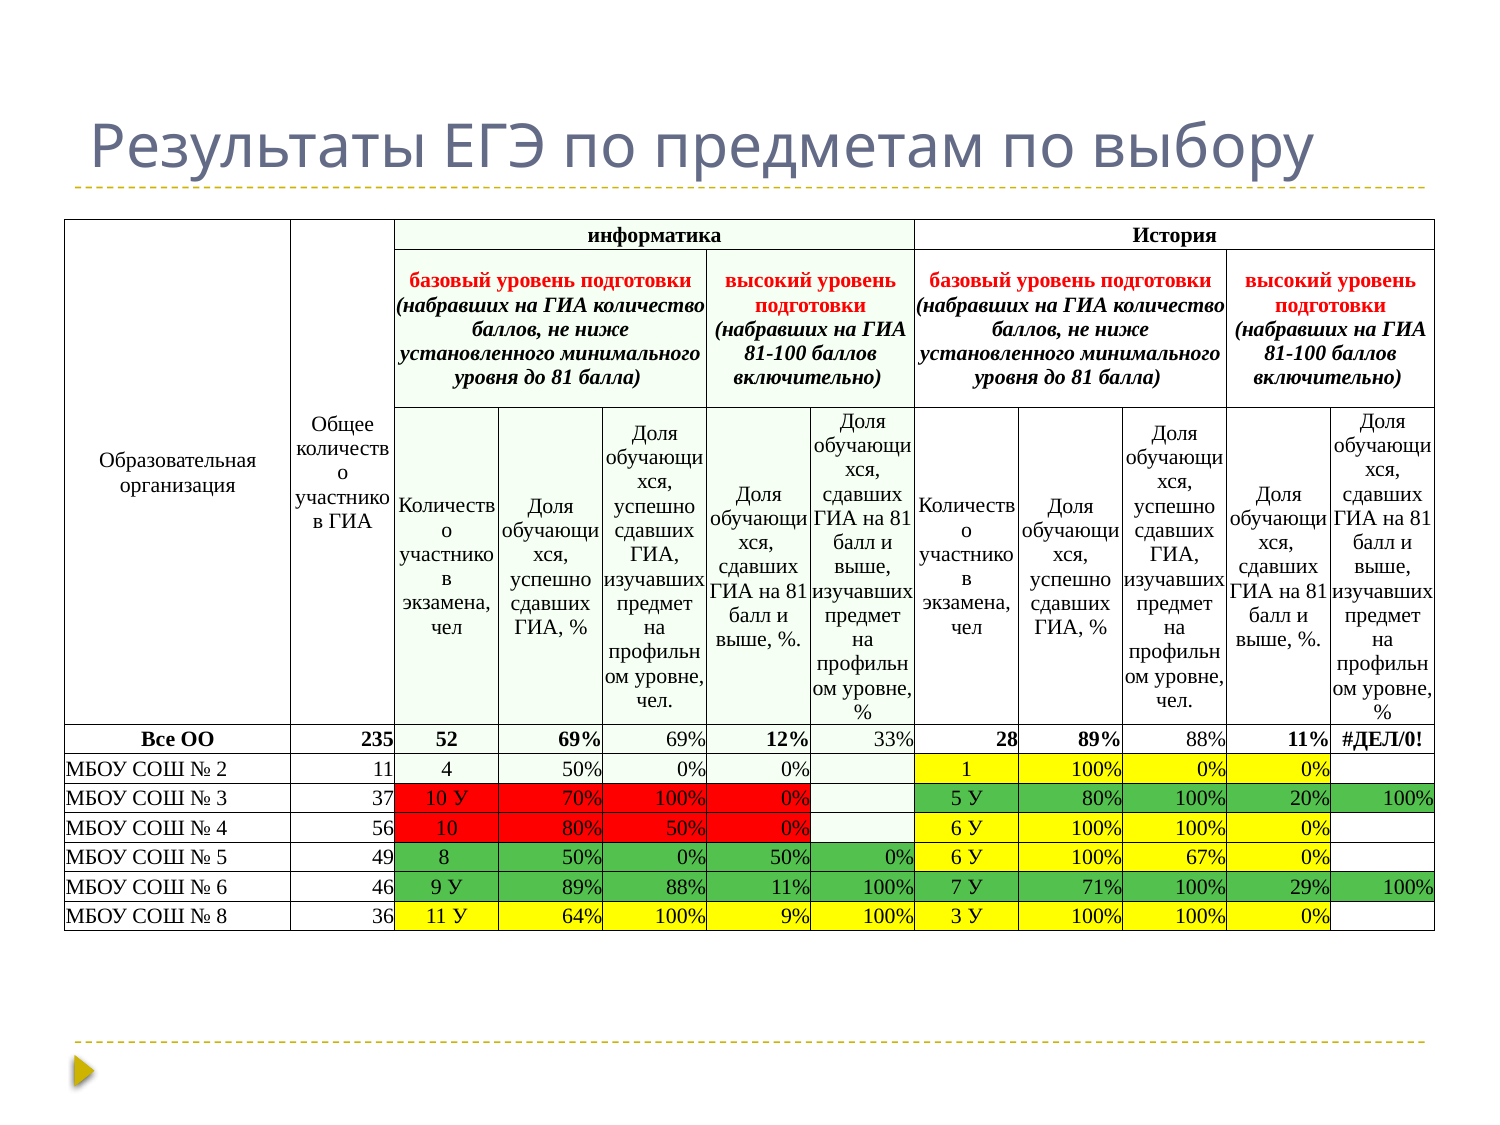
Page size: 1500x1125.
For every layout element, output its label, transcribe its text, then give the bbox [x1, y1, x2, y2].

table_cell 71% [1019, 872, 1122, 901]
table_cell 100% [603, 784, 706, 812]
table_cell МБОУ СОШ № 4 [65, 813, 290, 842]
table_cell 29% [1227, 872, 1330, 901]
table_cell Доля обучающихся, сдавших ГИА на 81 балл и выше, %. [707, 408, 810, 724]
table_cell высокий уровень подготовки (набравших на ГИА 81-100 баллов включительно) [1227, 250, 1434, 407]
table_cell Количество участников экзамена, чел [915, 408, 1018, 724]
table_cell 0% [603, 843, 706, 871]
table_cell 100% [1019, 754, 1122, 783]
table_header Общее количество участников ГИА [291, 220, 394, 724]
table_cell МБОУ СОШ № 3 [65, 784, 290, 812]
table_cell 0% [707, 813, 810, 842]
table_cell 37 [291, 784, 394, 812]
table_cell [811, 784, 914, 812]
table_cell МБОУ СОШ № 2 [65, 754, 290, 783]
table_cell [811, 754, 914, 783]
table_cell базовый уровень подготовки (набравших на ГИА количество баллов, не ниже установленного минимального уровня до 81 балла) [395, 250, 706, 407]
table_cell Доля обучающихся, успешно сдавших ГИА, % [499, 408, 602, 724]
table_cell 50% [499, 754, 602, 783]
table_cell 56 [291, 813, 394, 842]
table_cell 88% [1123, 725, 1226, 753]
table_cell 69% [499, 725, 602, 753]
table_cell МБОУ СОШ № 5 [65, 843, 290, 871]
table_cell 8 [395, 843, 498, 871]
table_cell 67% [1123, 843, 1226, 871]
table_cell 80% [1019, 784, 1122, 812]
table_cell 80% [499, 813, 602, 842]
table_cell 50% [499, 843, 602, 871]
table_cell 5 У [915, 784, 1018, 812]
table_cell 36 [291, 902, 394, 930]
table_cell 4 [395, 754, 498, 783]
table_cell 0% [1123, 754, 1226, 783]
title Результаты ЕГЭ по предметам по выбору [75, 37, 1425, 188]
table_cell 12% [707, 725, 810, 753]
table_cell [1331, 813, 1434, 842]
table_cell 0% [707, 784, 810, 812]
table_cell 10 У [395, 784, 498, 812]
table_cell высокий уровень подготовки (набравших на ГИА 81-100 баллов включительно) [707, 250, 914, 407]
table_cell 100% [1123, 872, 1226, 901]
table_cell Количество участников экзамена, чел [395, 408, 498, 724]
table_cell Доля обучающихся, успешно сдавших ГИА, % [1019, 408, 1122, 724]
table_cell 100% [1019, 843, 1122, 871]
table_cell Все ОО [65, 725, 290, 753]
table_cell [1331, 754, 1434, 783]
table_cell базовый уровень подготовки (набравших на ГИА количество баллов, не ниже установленного минимального уровня до 81 балла) [915, 250, 1226, 407]
table_cell 100% [603, 902, 706, 930]
table_cell 89% [1019, 725, 1122, 753]
table_cell 11 У [395, 902, 498, 930]
table_cell 11% [1227, 725, 1330, 753]
table_cell 88% [603, 872, 706, 901]
table_cell 11 [291, 754, 394, 783]
table_cell 100% [1019, 813, 1122, 842]
table_cell 100% [1123, 784, 1226, 812]
table_cell Доля обучающихся, сдавших ГИА на 81 балл и выше, изучавших предмет на профильном уровне, % [811, 408, 914, 724]
table_cell 100% [1331, 872, 1434, 901]
table_cell 0% [1227, 843, 1330, 871]
table_cell 0% [603, 754, 706, 783]
table_cell 100% [1331, 784, 1434, 812]
table_header информатика [395, 220, 914, 249]
table_cell Доля обучающихся, сдавших ГИА на 81 балл и выше, изучавших предмет на профильном уровне, % [1331, 408, 1434, 724]
table_cell 69% [603, 725, 706, 753]
table_cell 0% [1227, 902, 1330, 930]
table_cell 70% [499, 784, 602, 812]
table_cell 3 У [915, 902, 1018, 930]
table_cell 50% [707, 843, 810, 871]
table_cell 33% [811, 725, 914, 753]
table_cell 50% [603, 813, 706, 842]
table_cell Доля обучающихся, успешно сдавших ГИА, изучавших предмет на профильном уровне, чел. [1123, 408, 1226, 724]
table_cell 52 [395, 725, 498, 753]
table_cell [1331, 843, 1434, 871]
table_cell 100% [1019, 902, 1122, 930]
table_cell 0% [707, 754, 810, 783]
table_cell Доля обучающихся, сдавших ГИА на 81 балл и выше, %. [1227, 408, 1330, 724]
table_cell 9 У [395, 872, 498, 901]
table_cell Доля обучающихся, успешно сдавших ГИА, изучавших предмет на профильном уровне, чел. [603, 408, 706, 724]
table_cell 7 У [915, 872, 1018, 901]
table_cell МБОУ СОШ № 8 [65, 902, 290, 930]
table_cell 10 [395, 813, 498, 842]
table_cell 46 [291, 872, 394, 901]
table_cell 89% [499, 872, 602, 901]
table_cell МБОУ СОШ № 6 [65, 872, 290, 901]
table_cell 64% [499, 902, 602, 930]
table_cell 0% [1227, 754, 1330, 783]
table_cell 20% [1227, 784, 1330, 812]
table_cell 11% [707, 872, 810, 901]
table_cell #ДЕЛ/0! [1331, 725, 1434, 753]
table_cell [1331, 902, 1434, 930]
table_cell 100% [811, 872, 914, 901]
table_cell 0% [1227, 813, 1330, 842]
table_cell 28 [915, 725, 1018, 753]
table_cell 0% [811, 843, 914, 871]
table_cell 49 [291, 843, 394, 871]
table_cell 235 [291, 725, 394, 753]
table_cell 9% [707, 902, 810, 930]
table_cell 100% [1123, 902, 1226, 930]
table_cell 100% [811, 902, 914, 930]
table_cell 100% [1123, 813, 1226, 842]
table_header Образовательная организация [65, 220, 290, 724]
table_cell 6 У [915, 843, 1018, 871]
table_cell 1 [915, 754, 1018, 783]
table_cell [811, 813, 914, 842]
table_header История [915, 220, 1434, 249]
table_cell 6 У [915, 813, 1018, 842]
